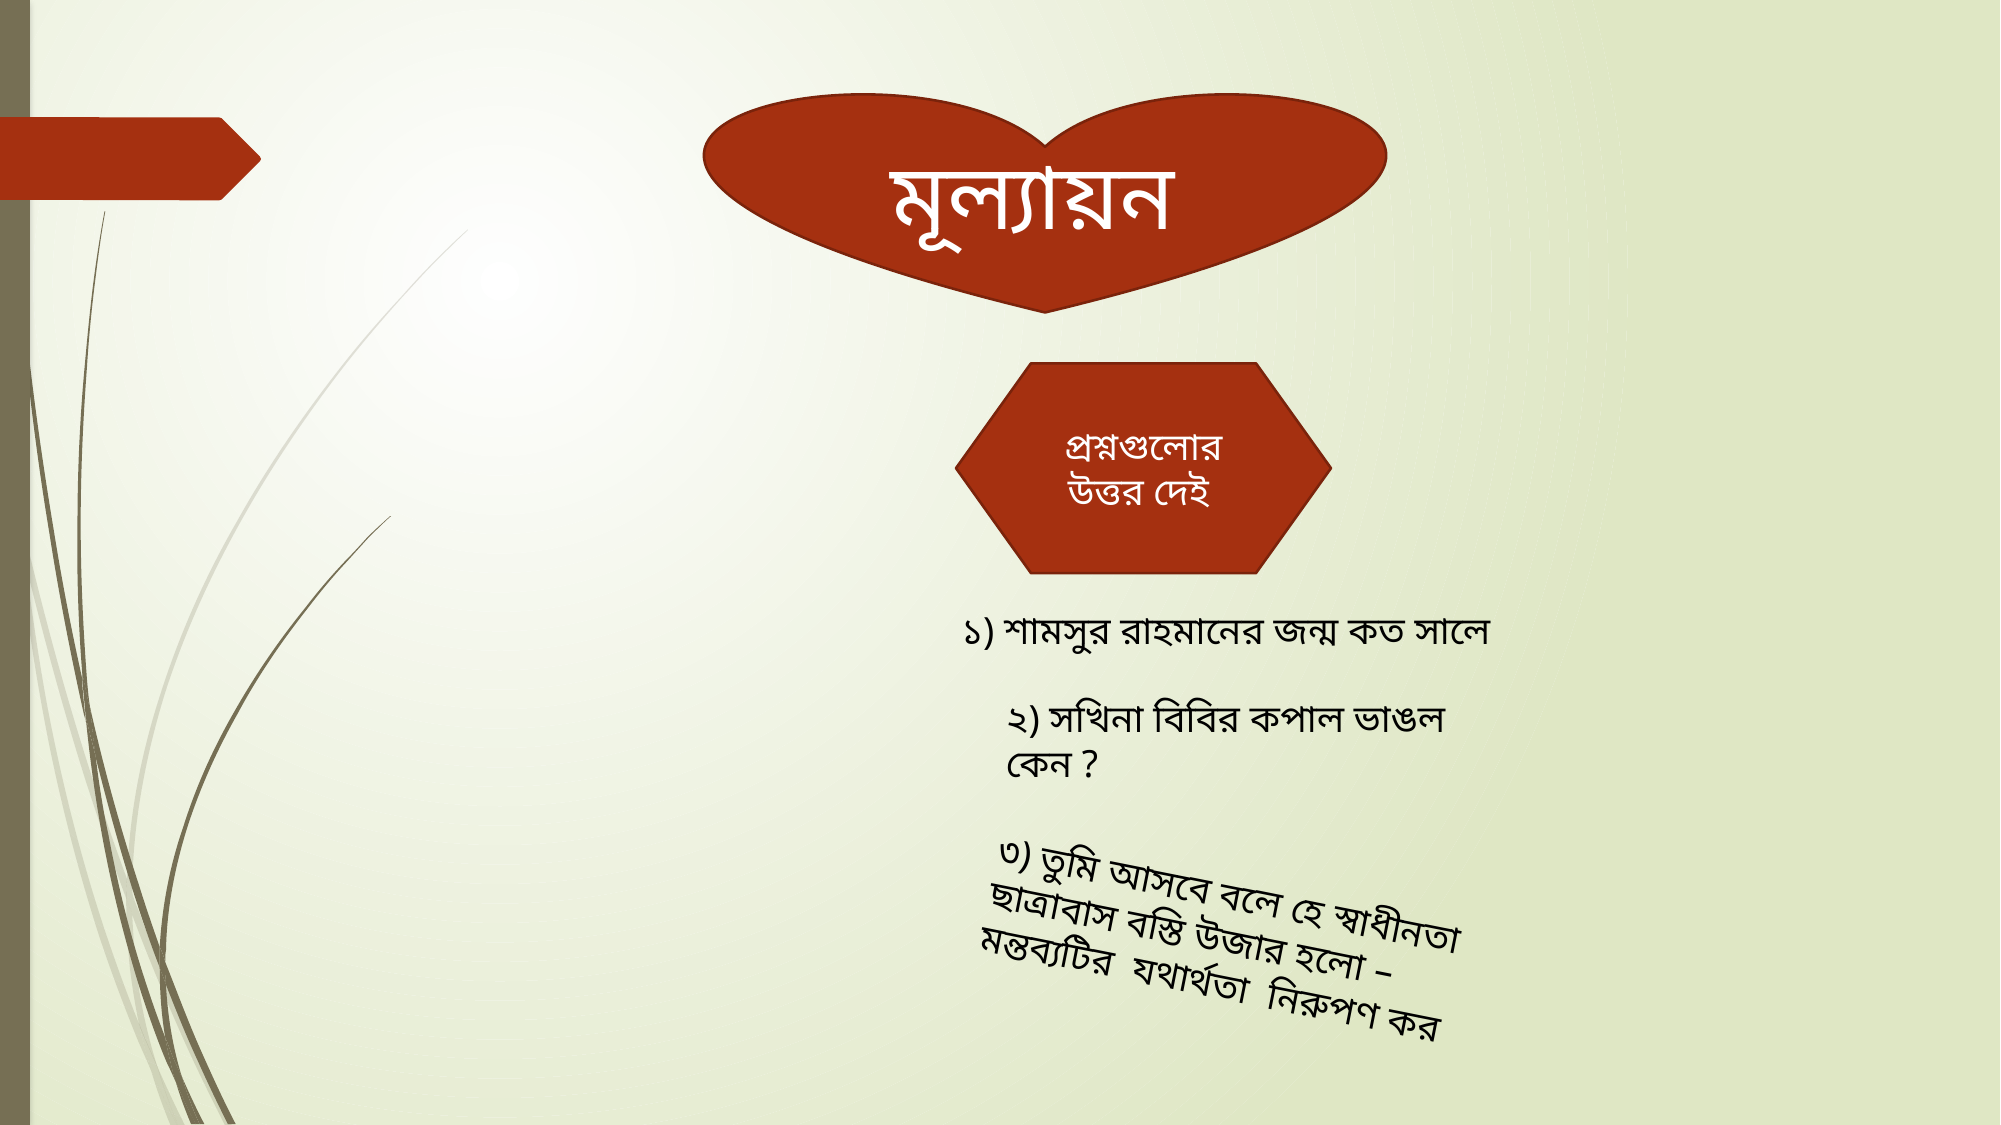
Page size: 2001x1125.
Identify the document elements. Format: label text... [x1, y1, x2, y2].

text_box প্রশ্নগুলোর উত্তর দেই [954, 362, 1333, 575]
text_box ১) শামসুর রাহমানের জন্ম কত সালে [946, 599, 1586, 660]
text_box মূল্যায়ন [702, 93, 1388, 314]
text_box ২) সখিনা বিবির কপাল ভাঙল কেন ? [991, 687, 1512, 793]
text_box ৩) তুমি আসবে বলে হে স্বাধীনতা ছাত্রাবাস বস্তি উজার হলো –মন্তব্যটির যথার্থতা নিরুপণ কর [960, 815, 1531, 1071]
